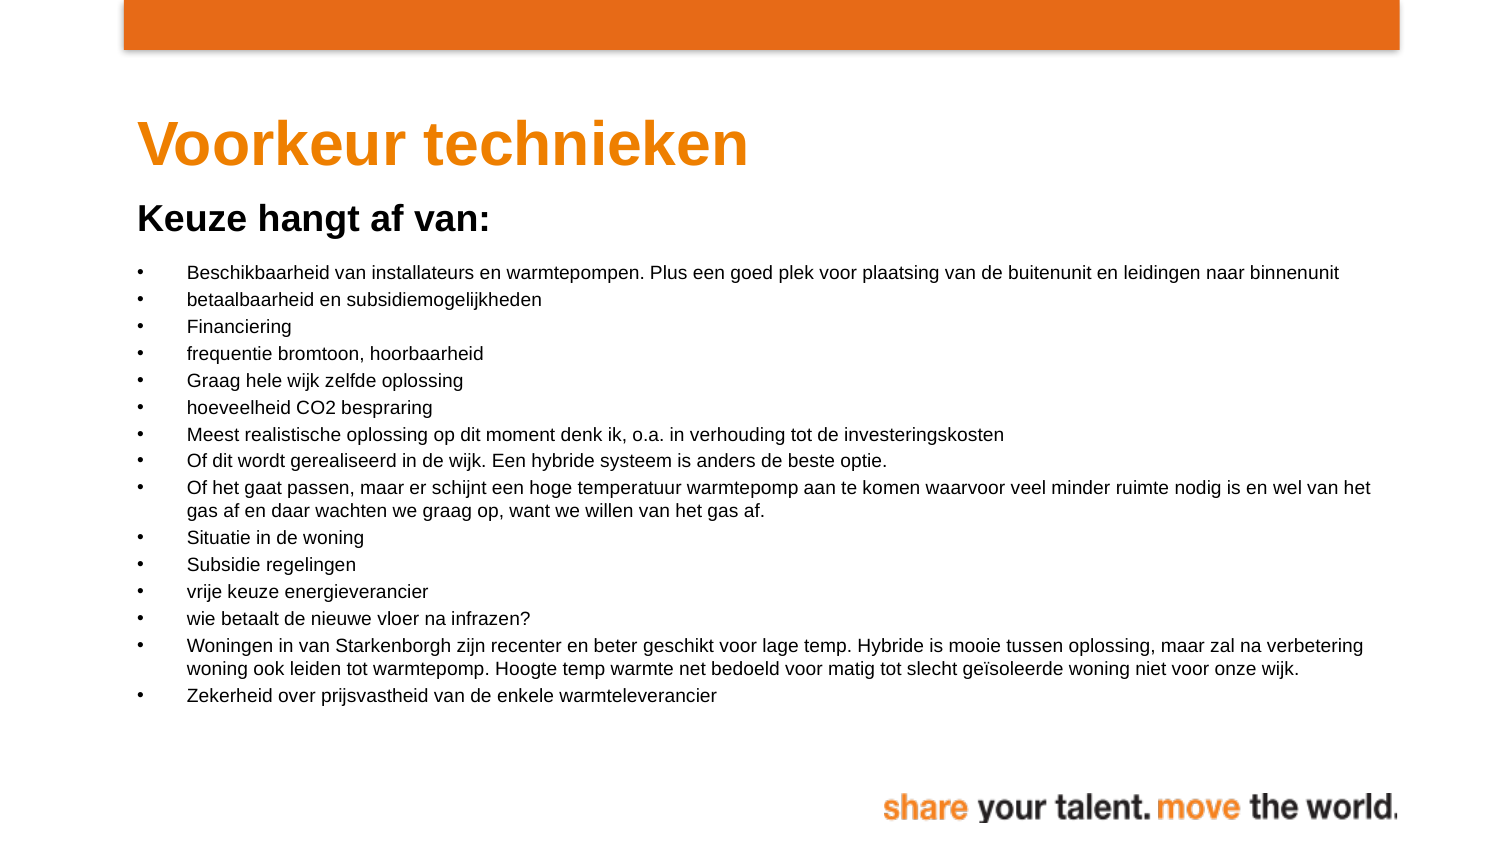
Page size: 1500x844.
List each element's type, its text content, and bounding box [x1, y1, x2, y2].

title Voorkeur technieken [122, 105, 1400, 186]
list Keuze hangt af van: [122, 186, 1400, 231]
list Beschikbaarheid van installateurs en warmtepompen. Plus een goed plek voor plaatsing van de buitenunit en leidingen naar binnenunit betaalbaarheid en subsidiemogelijkheden Financiering frequentie bromtoon, hoorbaarheid Graag hele wijk zelfde oplossing hoeveelheid CO2 bespraring Meest realistische oplossing op dit moment denk ik, o.a. in verhouding tot de investeringskosten Of dit wordt gerealiseerd in de wijk. Een hybride systeem is anders de beste optie. Of het gaat passen, maar er schijnt een hoge temperatuur warmtepomp aan te komen waarvoor veel minder ruimte nodig is en wel van het gas af en daar wachten we graag op, want we willen van het gas af. Situatie in de woning Subsidie regelingen vrije keuze energieverancier wie betaalt de nieuwe vloer na infrazen? Woningen in van Starkenborgh zijn recenter en beter geschikt voor lage temp. Hybride is mooie tussen oplossing, maar zal na verbetering woning ook leiden tot warmtepomp. Hoogte temp warmte net bedoeld voor matig tot slecht geïsoleerde woning niet voor onze wijk. Zekerheid over prijsvastheid van de enkele warmteleverancier [122, 253, 1400, 759]
